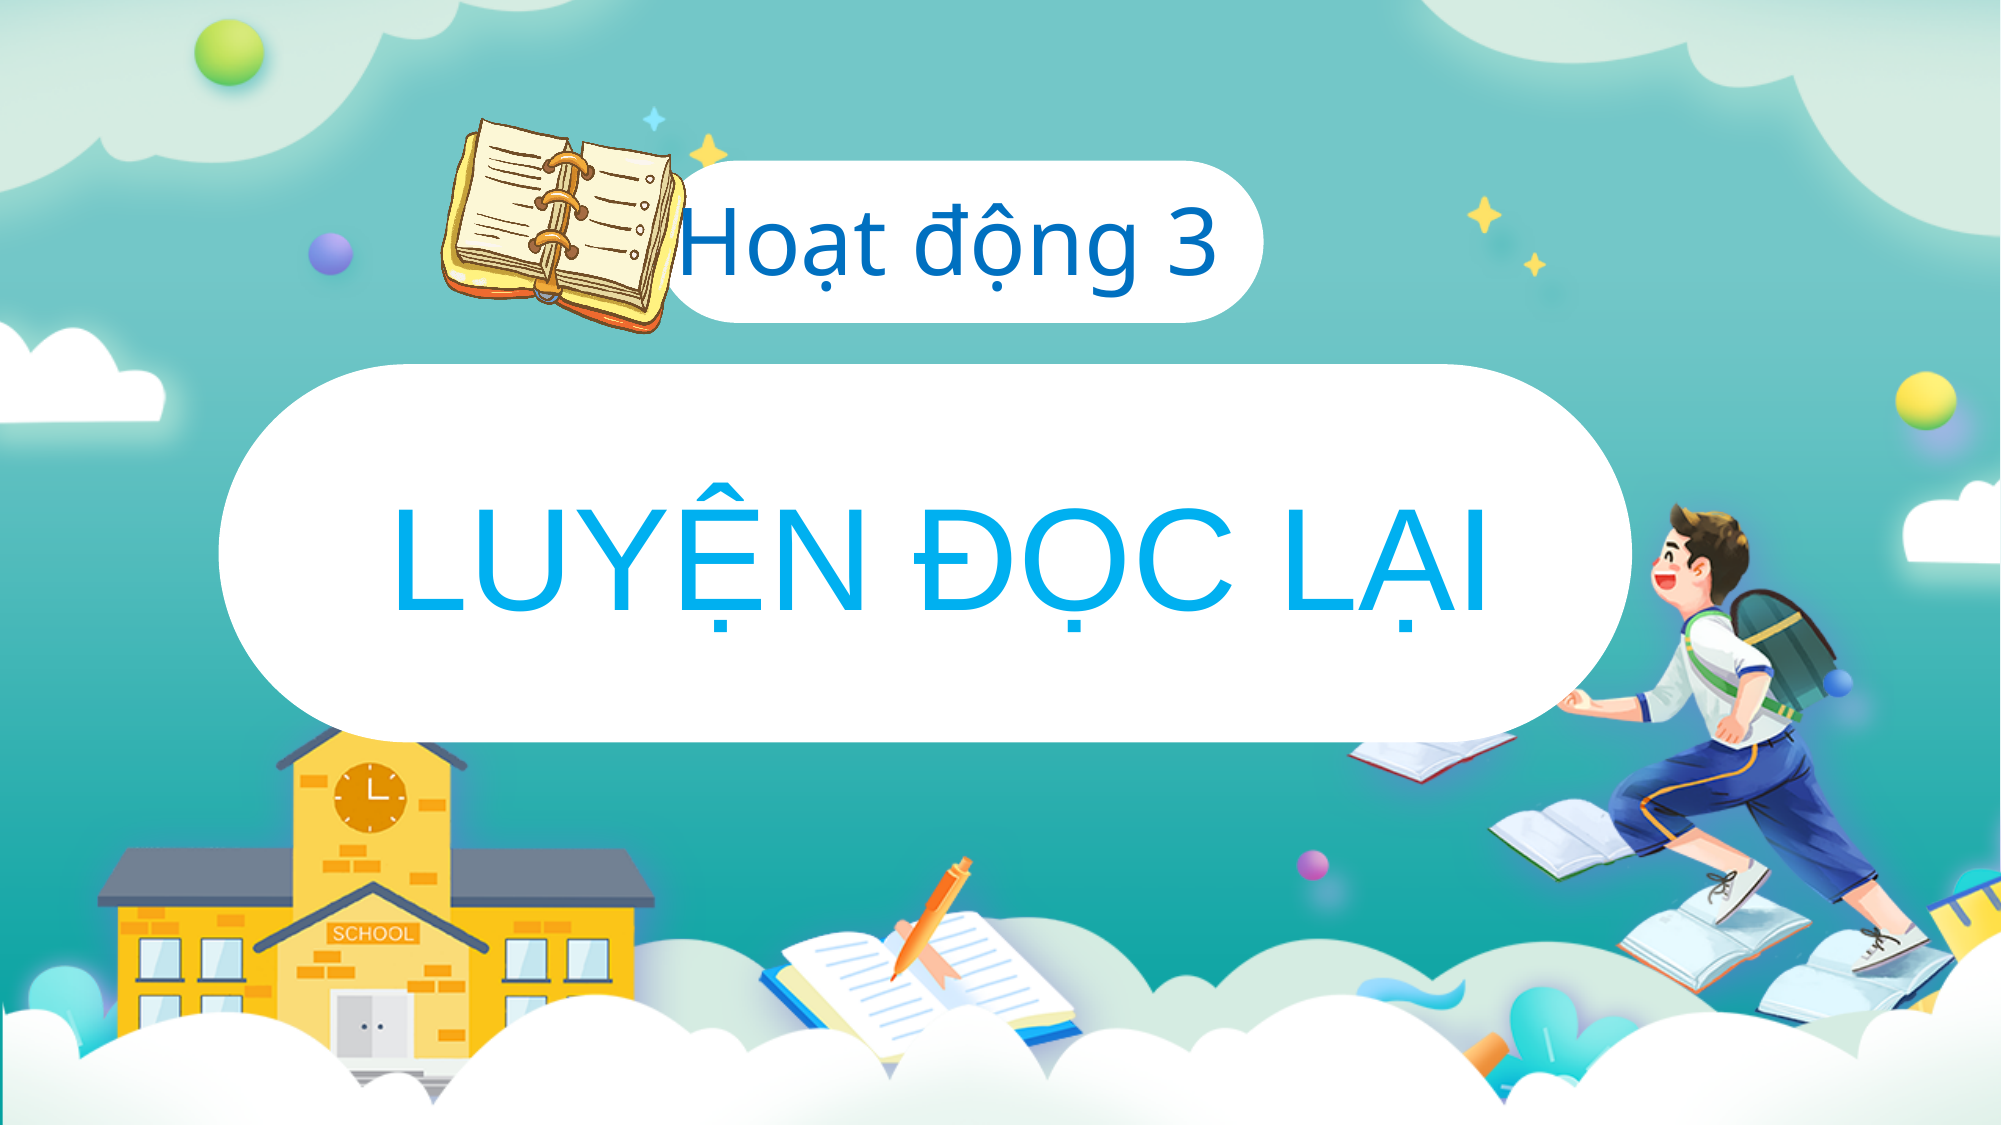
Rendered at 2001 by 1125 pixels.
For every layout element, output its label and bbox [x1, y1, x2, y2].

text_box [421, 71, 1264, 380]
picture [0, 0, 2001, 1125]
